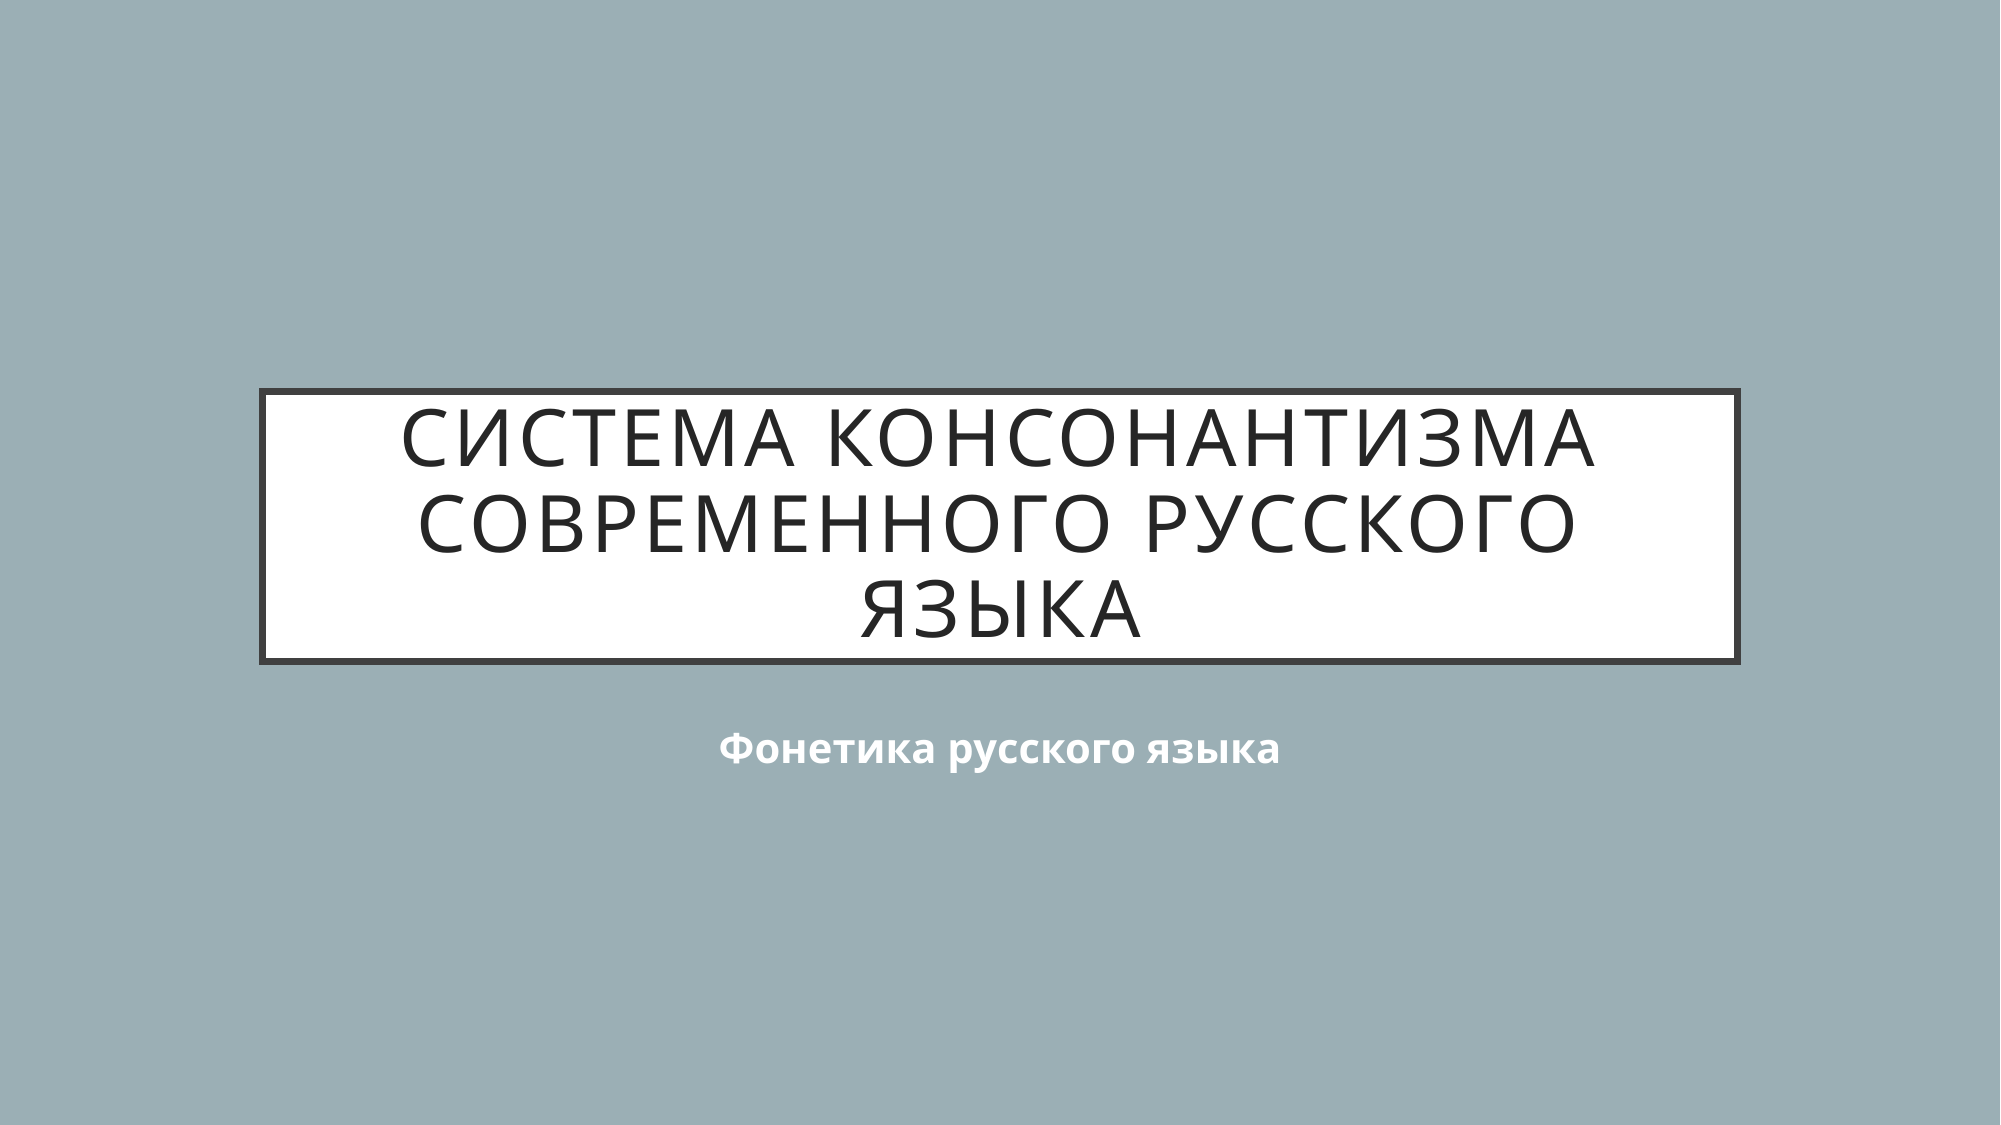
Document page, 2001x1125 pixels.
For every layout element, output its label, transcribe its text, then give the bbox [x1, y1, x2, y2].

subtitle Фонетика русского языка [442, 713, 1558, 918]
title Система консонантизма современного русского языка [259, 388, 1741, 665]
